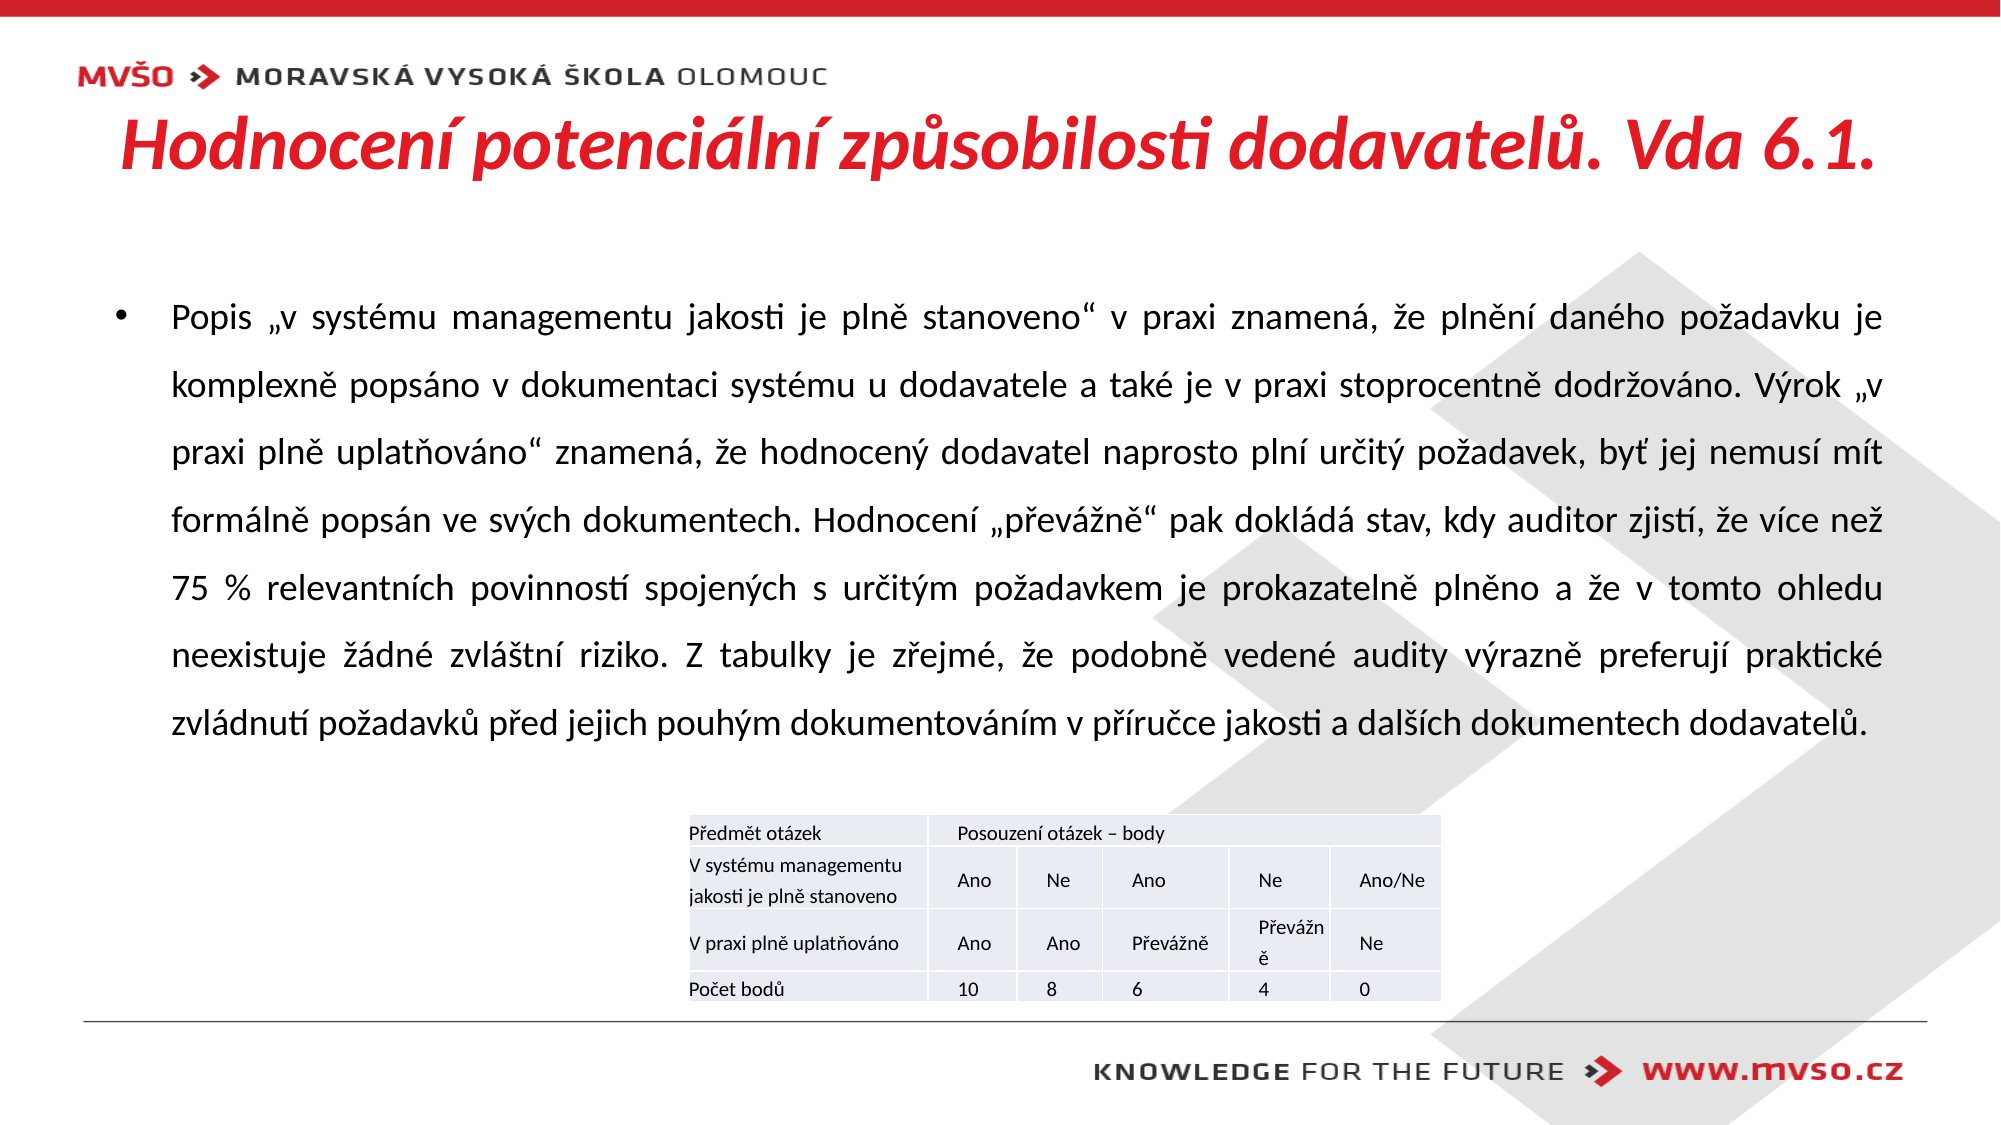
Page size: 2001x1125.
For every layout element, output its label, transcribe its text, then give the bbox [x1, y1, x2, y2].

table_cell Ano [1018, 909, 1102, 970]
table_cell 8 [1018, 972, 1102, 1001]
table_cell Ano [1103, 847, 1228, 908]
table_cell 10 [929, 972, 1016, 1001]
table_cell V systému managementu jakosti je plně stanoveno [690, 847, 927, 908]
list Popis „v systému managementu jakosti je plně stanoveno“ v praxi znamená, že plnění daného požadavku je komplexně popsáno v dokumentaci systému u dodavatele a také je v praxi stoprocentně dodržováno. Výrok „v praxi plně uplatňováno“ znamená, že hodnocený dodavatel naprosto plní určitý požadavek, byť jej nemusí mít formálně popsán ve svých dokumentech. Hodnocení „převážně“ pak dokládá stav, kdy auditor zjistí, že více než 75 % relevantních povinností spojených s určitým požadavkem je prokazatelně plněno a že v tomto ohledu neexistuje žádné zvláštní riziko. Z tabulky je zřejmé, že podobně vedené audity výrazně preferují praktické zvládnutí požadavků před jejich pouhým dokumentováním v příručce jakosti a dalších dokumentech dodavatelů. [99, 262, 1900, 1005]
table_cell V praxi plně uplatňováno [690, 909, 927, 970]
table_cell Ano/Ne [1331, 847, 1441, 908]
picture [0, 0, 2001, 1125]
table_cell Ne [1018, 847, 1102, 908]
table_cell 6 [1103, 972, 1228, 1001]
table_header Předmět otázek [690, 815, 927, 845]
title Hodnocení potenciální způsobilosti dodavatelů. Vda 6.1. [99, 45, 1900, 233]
table_cell Ne [1230, 847, 1329, 908]
table_cell Převážně [1103, 909, 1228, 970]
table_cell Počet bodů [690, 972, 927, 1001]
table_cell 0 [1331, 972, 1441, 1001]
table_cell Ano [929, 909, 1016, 970]
table_cell Ne [1331, 909, 1441, 970]
table_header Posouzení otázek – body [929, 815, 1441, 845]
table_cell 4 [1230, 972, 1329, 1001]
table_cell Převážně [1230, 909, 1329, 970]
table_cell Ano [929, 847, 1016, 908]
